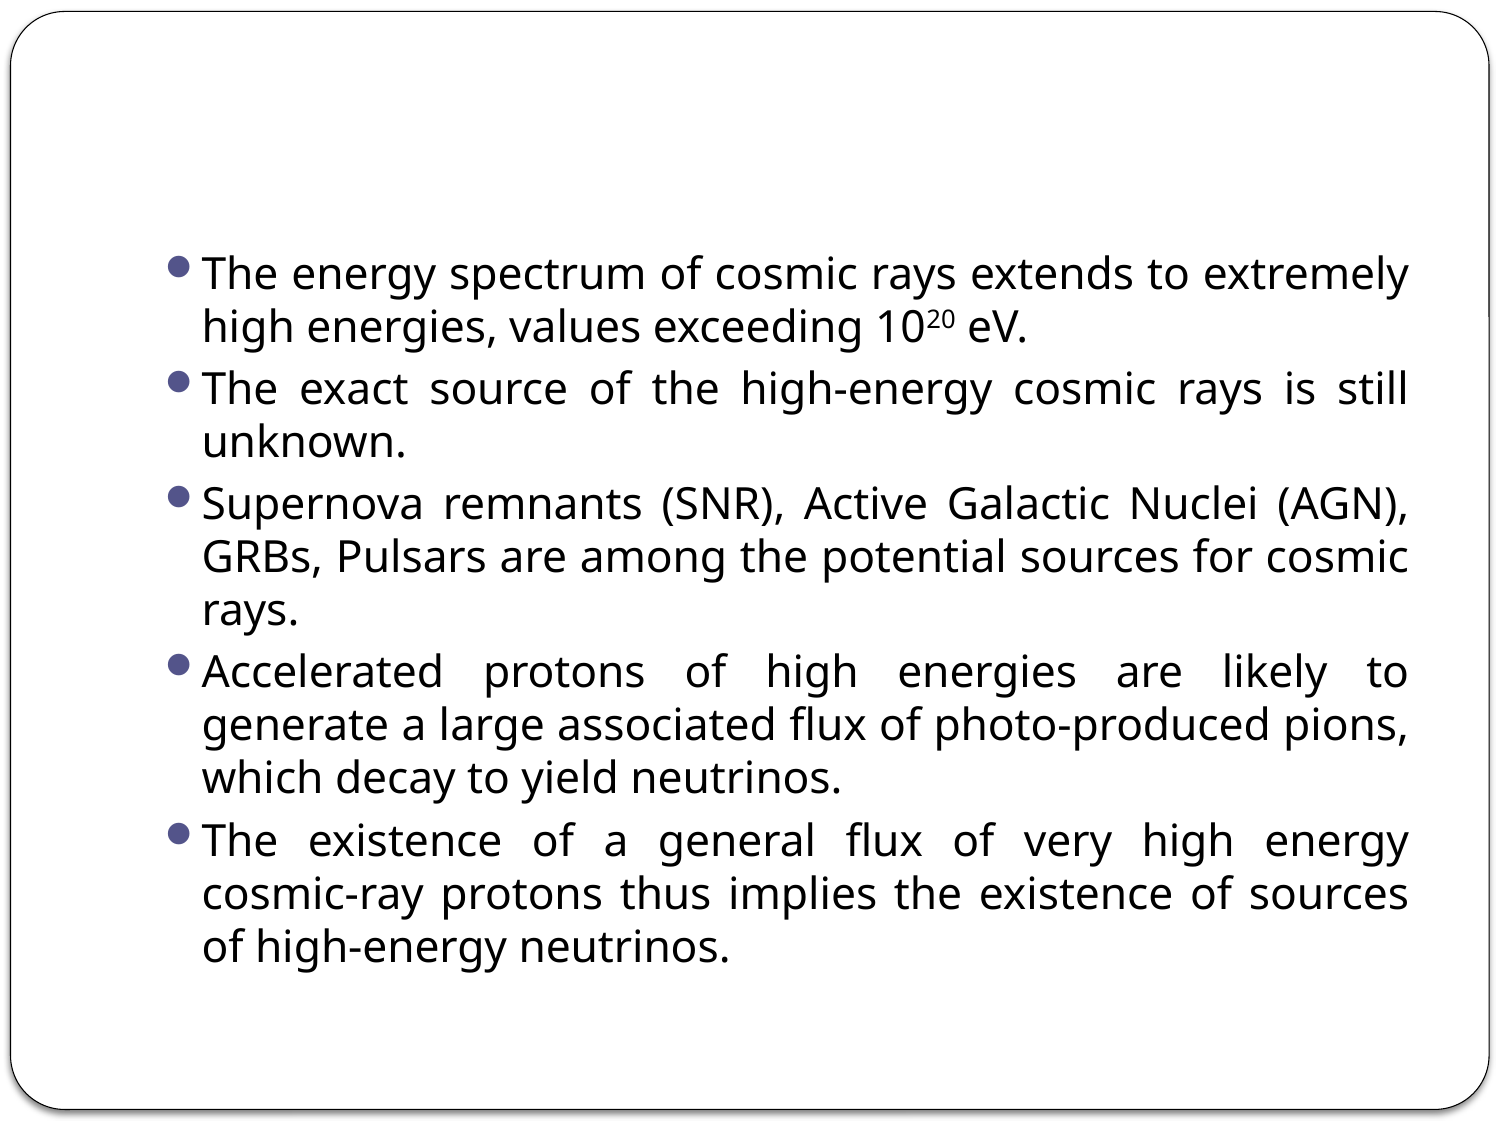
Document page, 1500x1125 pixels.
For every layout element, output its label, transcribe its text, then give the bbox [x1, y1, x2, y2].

list The energy spectrum of cosmic rays extends to extremely high energies, values exceeding 1020 eV. The exact source of the high-energy cosmic rays is still unknown. Supernova remnants (SNR), Active Galactic Nuclei (AGN), GRBs, Pulsars are among the potential sources for cosmic rays. Accelerated protons of high energies are likely to generate a large associated flux of photo-produced pions, which decay to yield neutrinos. The existence of a general flux of very high energy cosmic-ray protons thus implies the existence of sources of high-energy neutrinos. [150, 237, 1425, 988]
